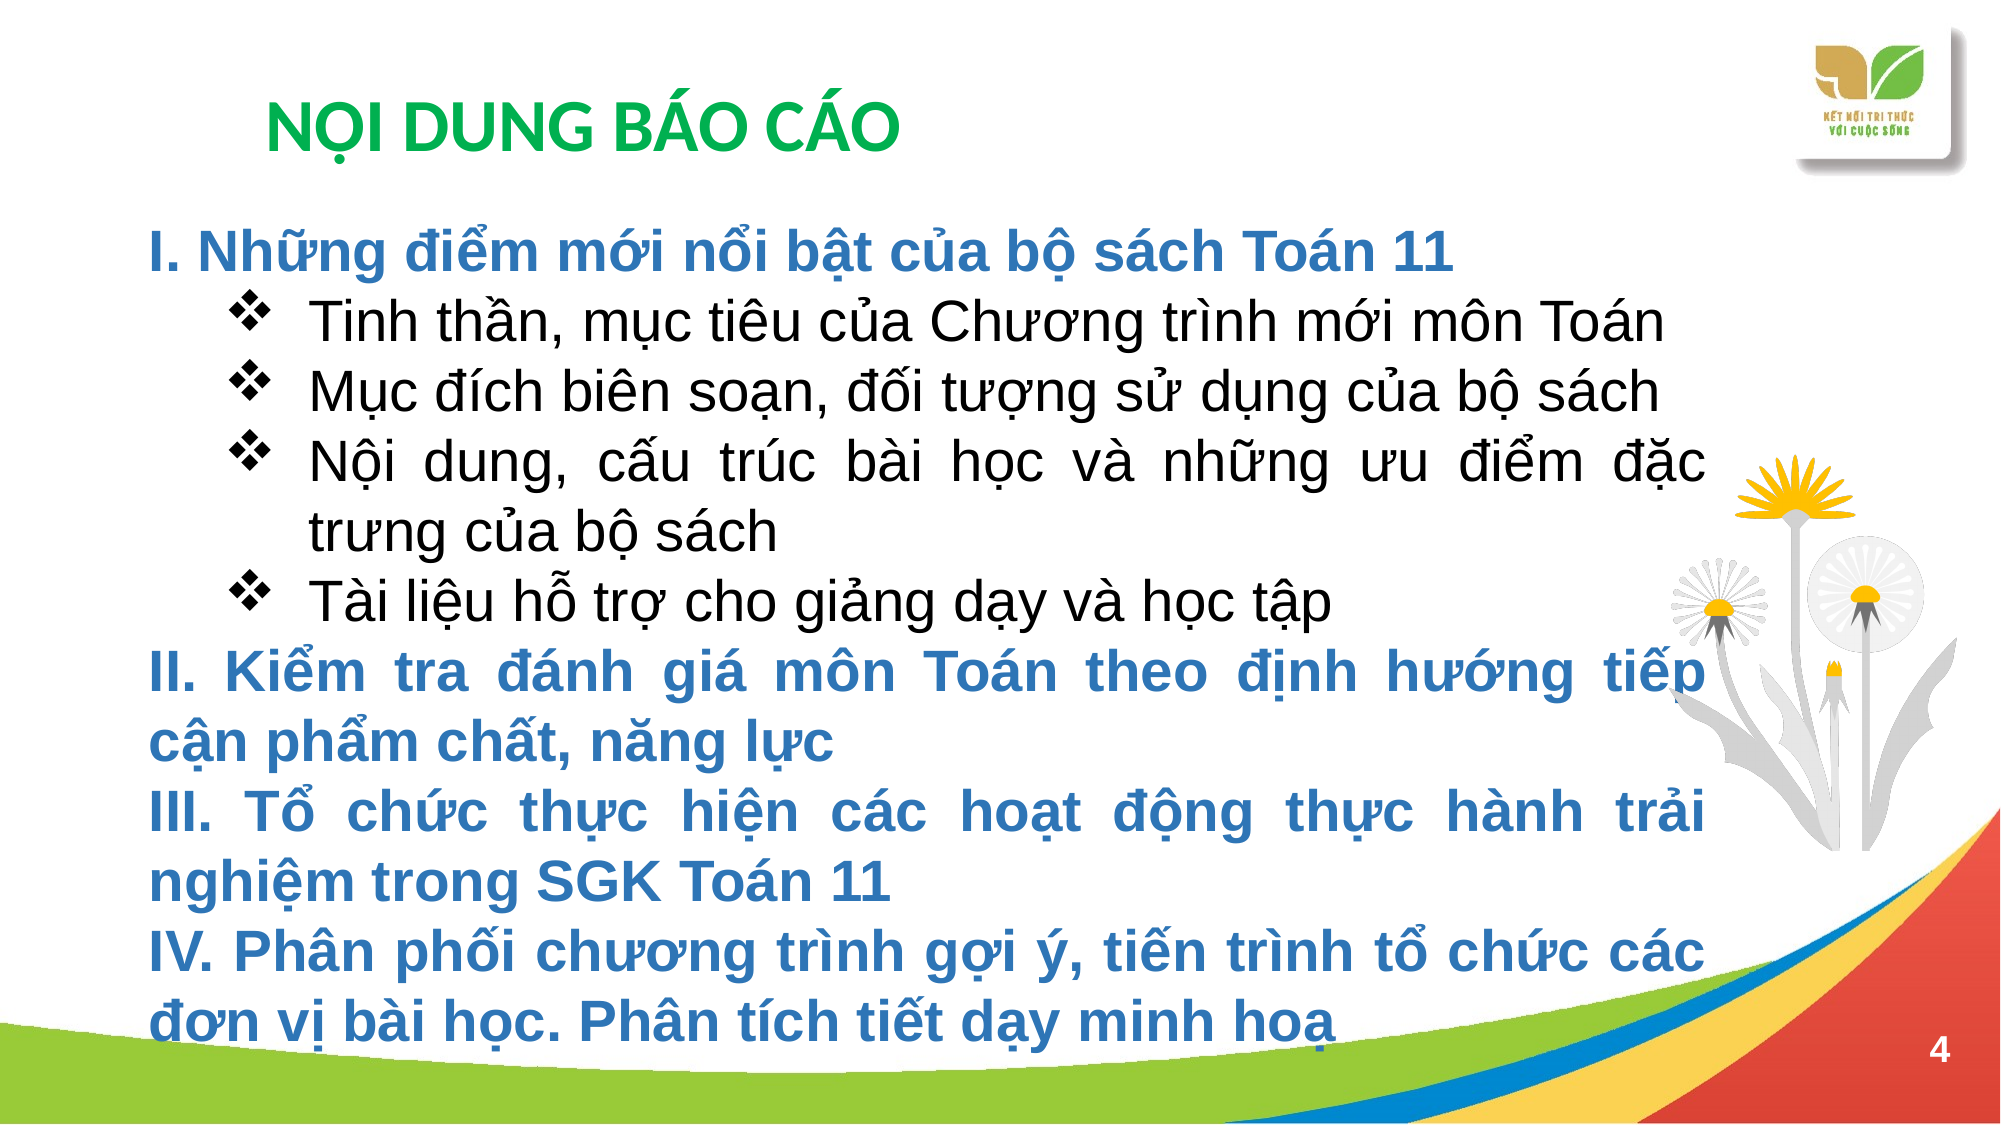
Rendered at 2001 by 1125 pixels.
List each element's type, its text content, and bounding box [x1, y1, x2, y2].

text_box I. Những điểm mới nổi bật của bộ sách Toán 11 Tinh thần, mục tiêu của Chương trình mới môn Toán Mục đích biên soạn, đối tượng sử dụng của bộ sách Nội dung, cấu trúc bài học và những ưu điểm đặc trưng của bộ sách Tài liệu hỗ trợ cho giảng dạy và học tập II. Kiểm tra đánh giá môn Toán theo định hướng tiếp cận phẩm chất, năng lực III. Tổ chức thực hiện các hoạt động thực hành trải nghiệm trong SGK Toán 11 IV. Phân phối chương trình gợi ý, tiến trình tổ chức các đơn vị bài học. Phân tích tiết dạy minh hoạ [134, 205, 1723, 1125]
picture [0, 0, 2001, 1125]
text_box NỘI DUNG BÁO CÁO [250, 68, 1116, 174]
